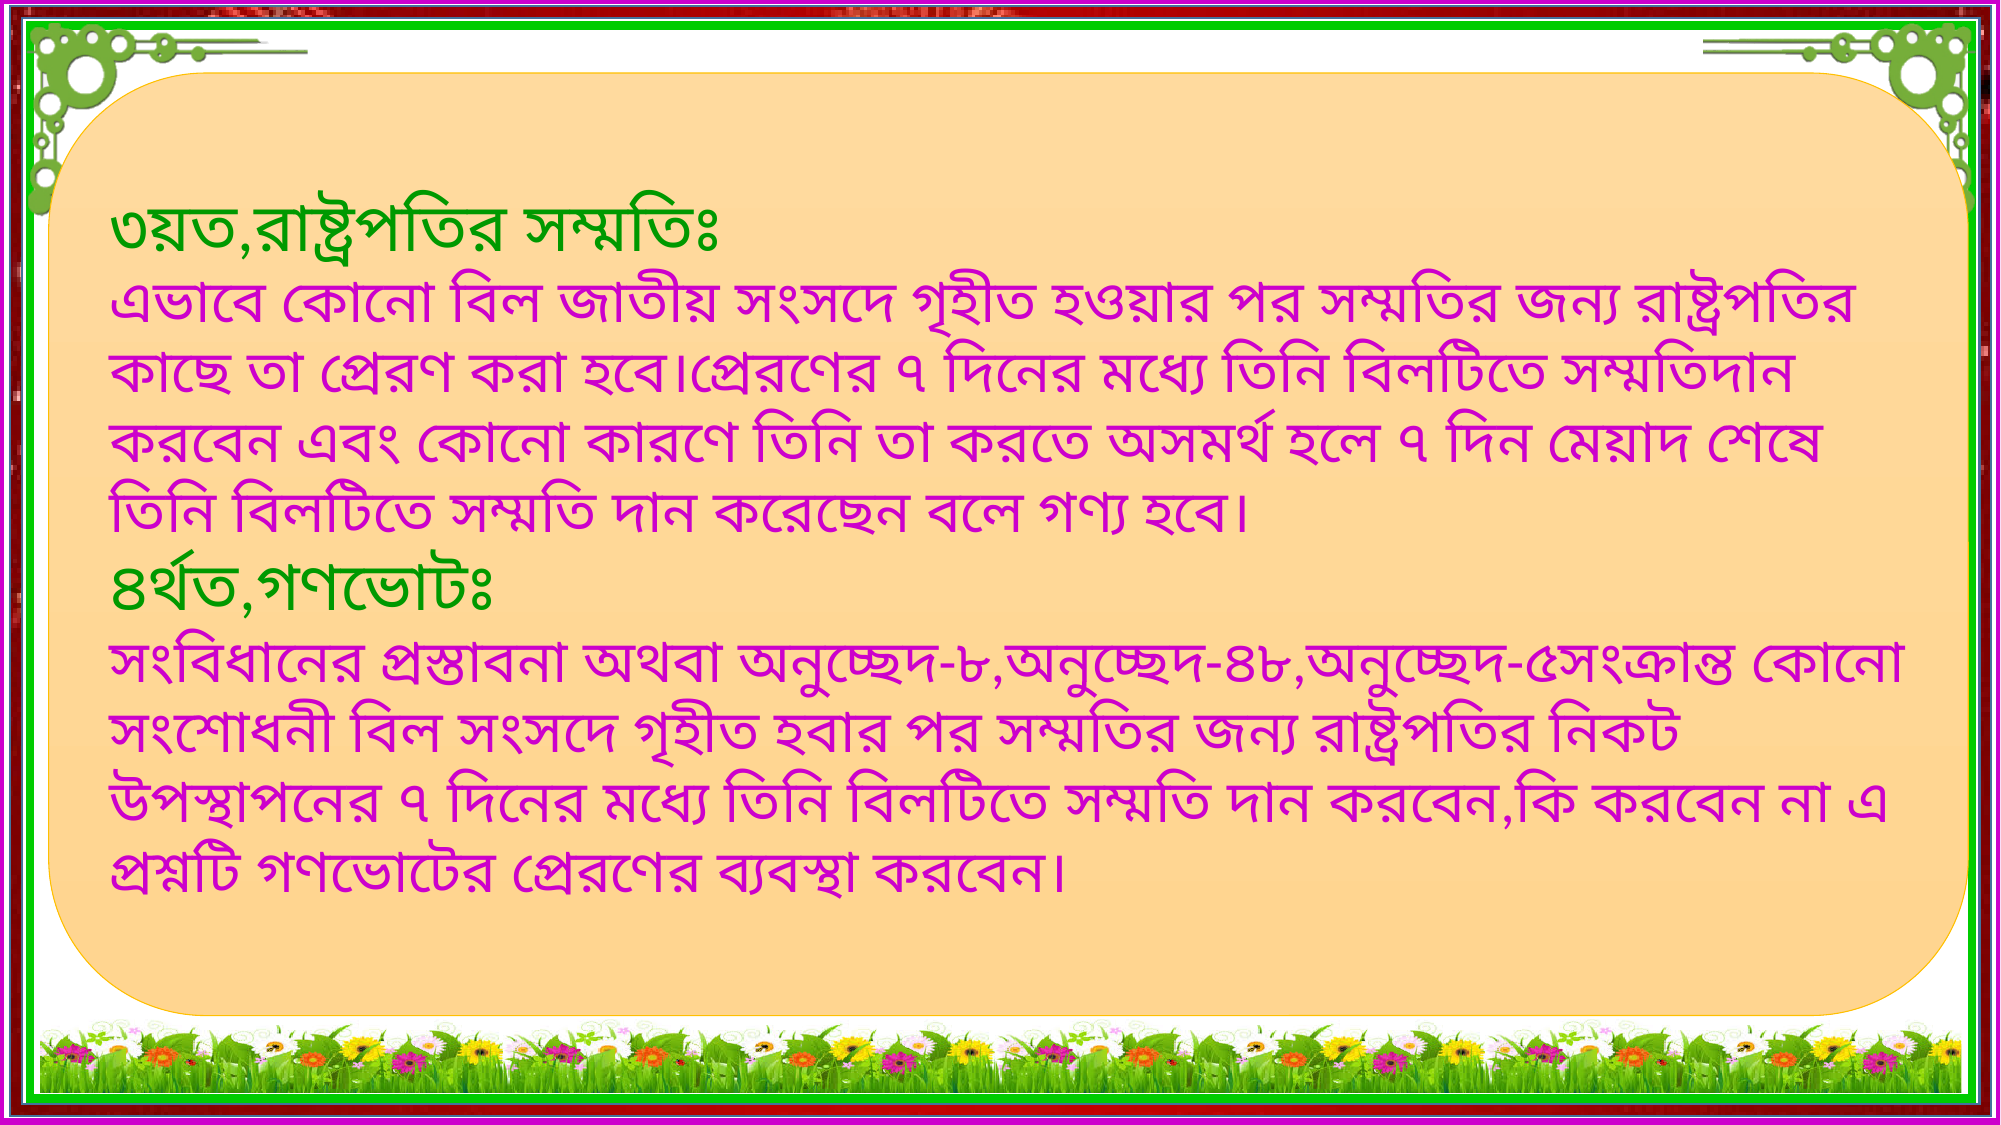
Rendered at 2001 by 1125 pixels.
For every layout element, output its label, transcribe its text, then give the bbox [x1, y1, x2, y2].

text_box ৩য়ত,রাষ্ট্রপতির সম্মতিঃ এভাবে কোনো বিল জাতীয় সংসদে গৃহীত হওয়ার পর সম্মতির জন্য রাষ্ট্রপতির কাছে তা প্রেরণ করা হবে।প্রেরণের ৭ দিনের মধ্যে তিনি বিলটিতে সম্মতিদান করবেন এবং কোনো কারণে তিনি তা করতে অসমর্থ হলে ৭ দিন মেয়াদ শেষে তিনি বিলটিতে সম্মতি দান করেছেন বলে গণ্য হবে। ৪র্থত,গণভোটঃ সংবিধানের প্রস্তাবনা অথবা অনুচ্ছেদ-৮,অনুচ্ছেদ-৪৮,অনুচ্ছেদ-৫সংক্রান্ত কোনো সংশোধনী বিল সংসদে গৃহীত হবার পর সম্মতির জন্য রাষ্ট্রপতির নিকট উপস্থাপনের ৭ দিনের মধ্যে তিনি বিলটিতে সম্মতি দান করবেন,কি করবেন না এ প্রশ্নটি গণভোটের প্রেরণের ব্যবস্থা করবেন। [48, 72, 1969, 1017]
picture [11, 7, 1990, 1115]
